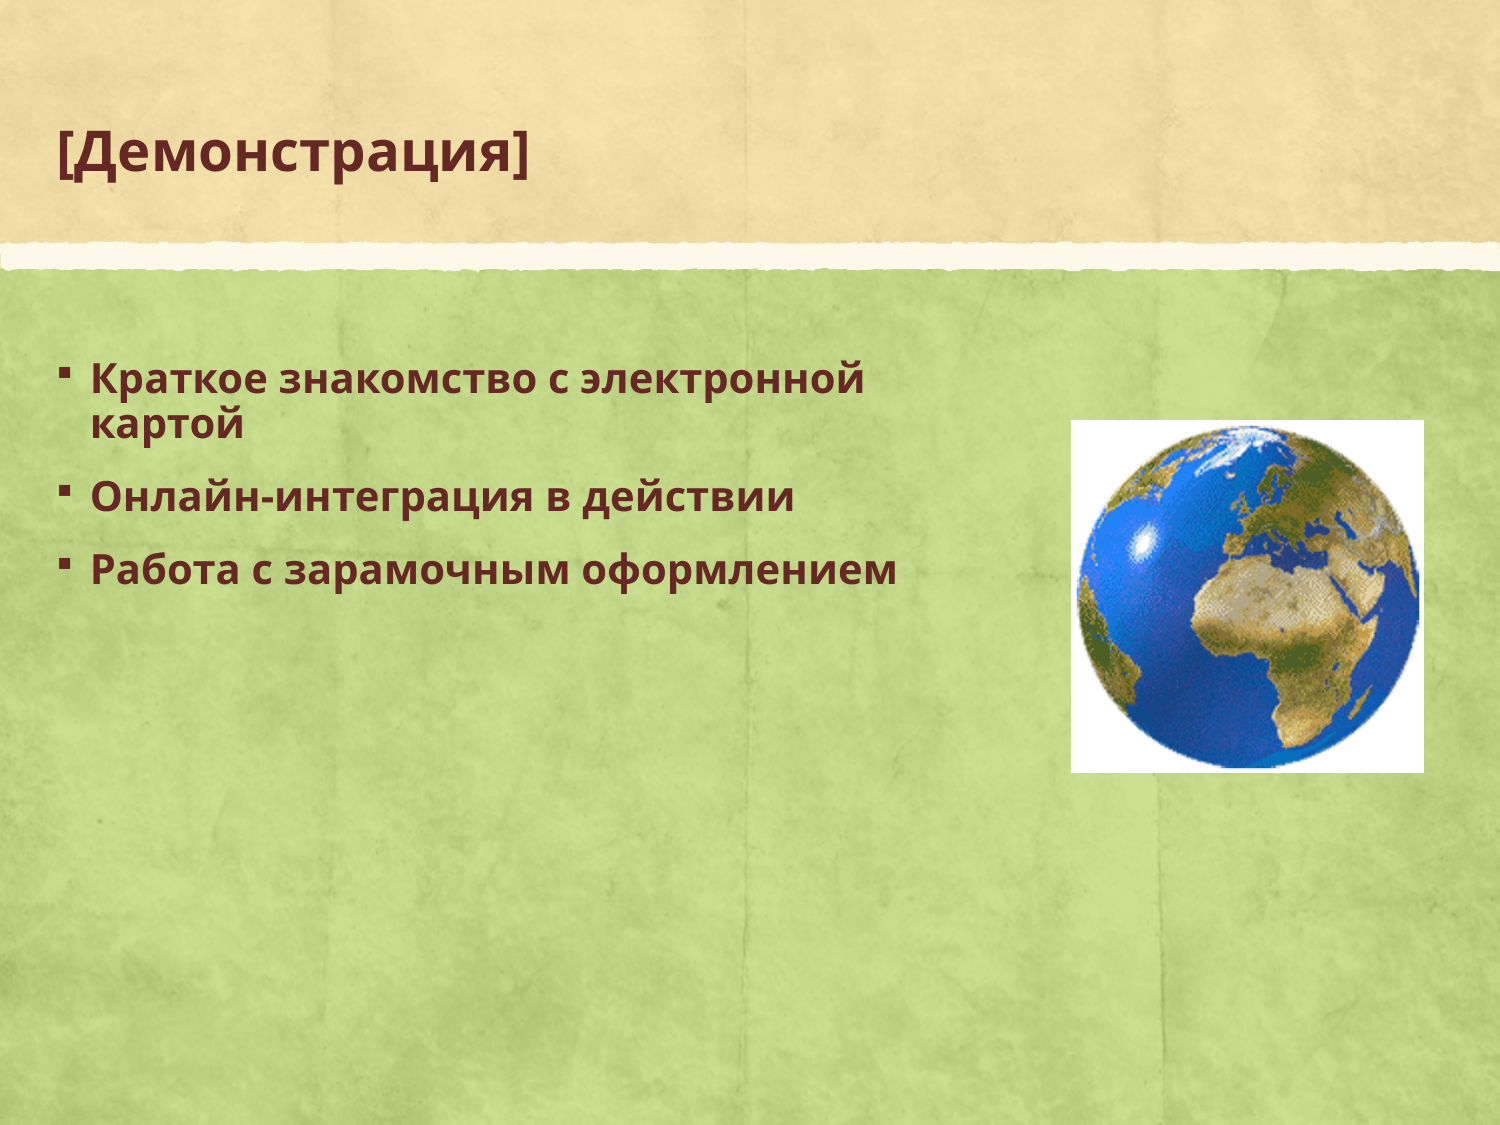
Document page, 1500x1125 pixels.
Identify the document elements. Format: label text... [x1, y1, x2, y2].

list Краткое знакомство с электронной картой Онлайн-интеграция в действии Работа с зарамочным оформлением [41, 350, 975, 817]
picture [1071, 420, 1424, 773]
title [Демонстрация] [41, 54, 1500, 191]
